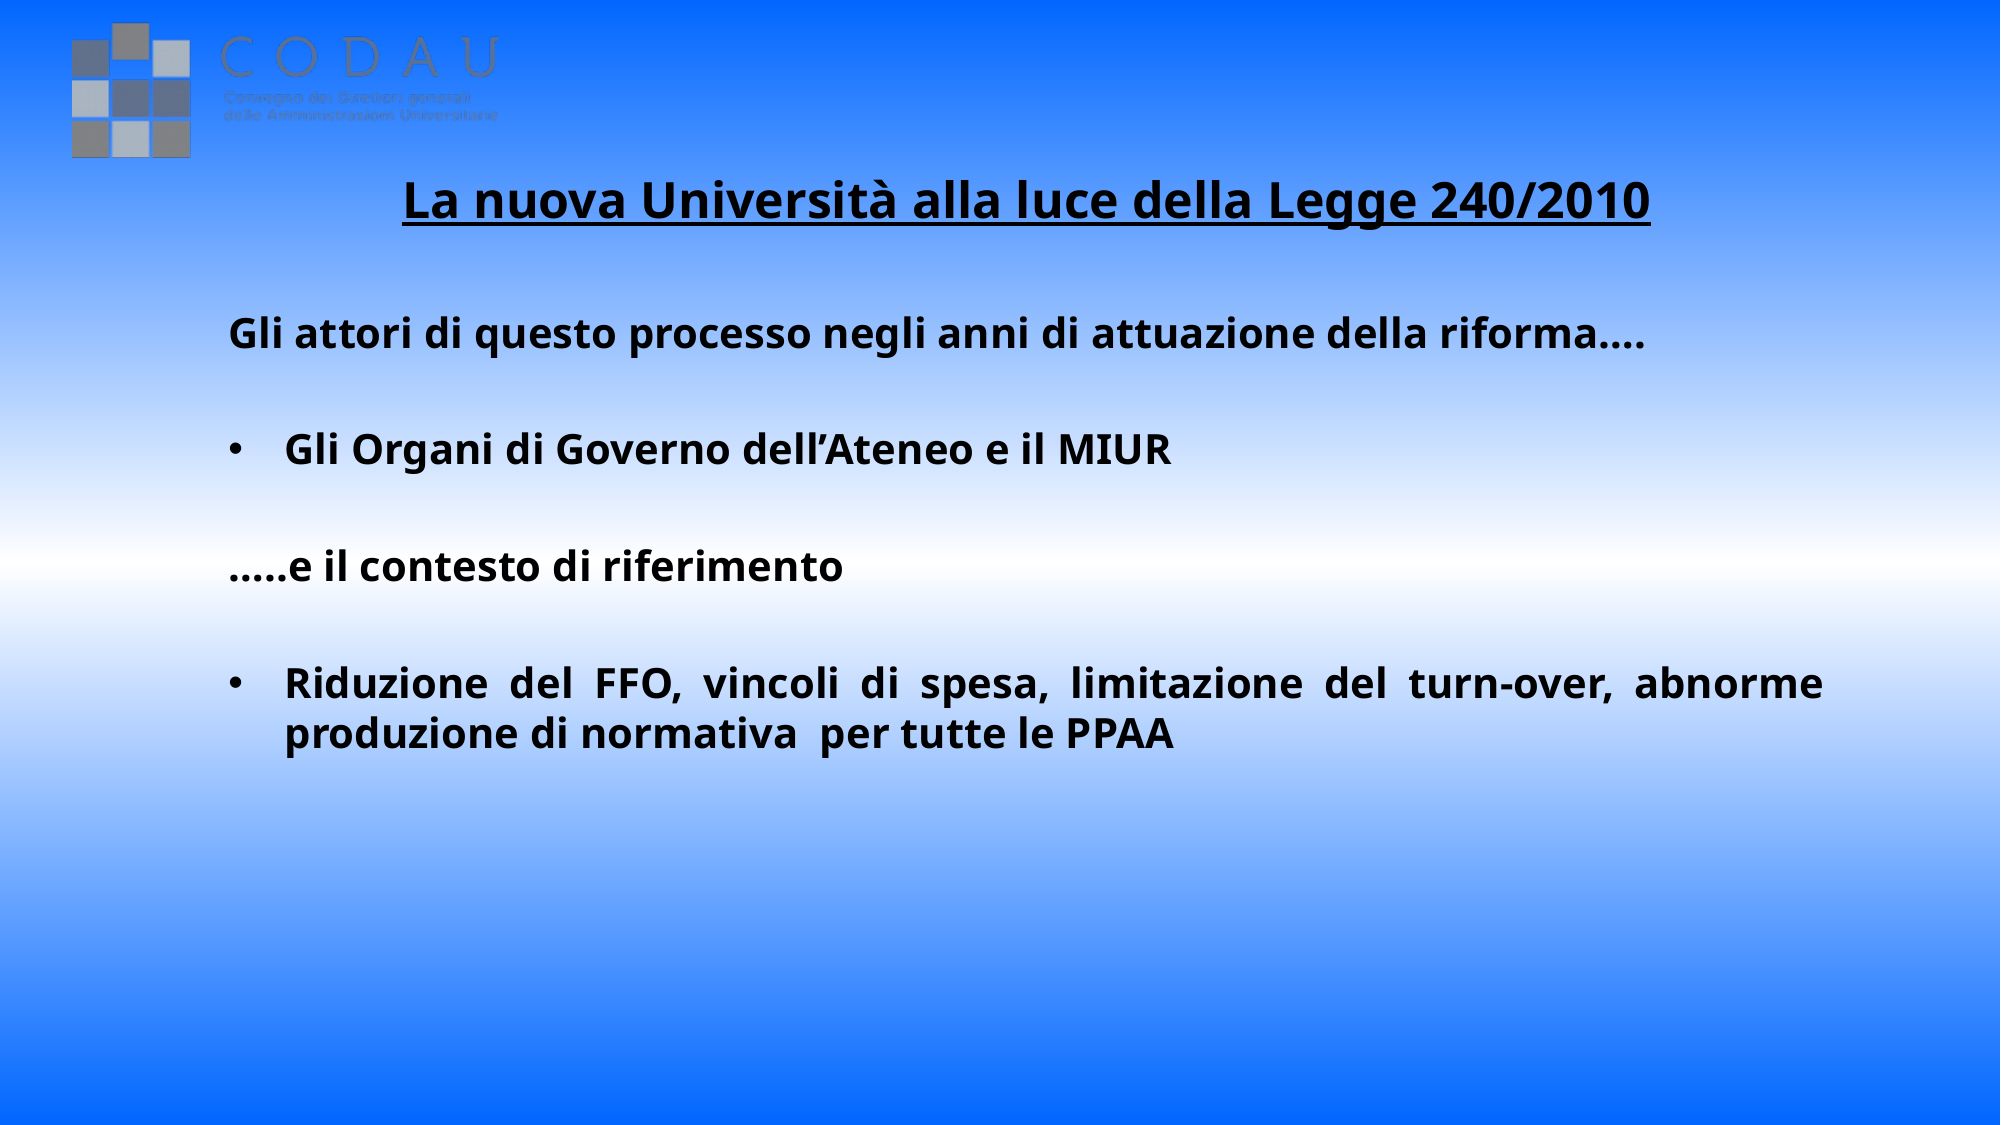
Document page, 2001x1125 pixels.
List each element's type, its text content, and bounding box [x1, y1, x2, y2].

subtitle La nuova Università alla luce della Legge 240/2010 Gli attori di questo processo negli anni di attuazione della riforma…. Gli Organi di Governo dell’Ateneo e il MIUR …..e il contesto di riferimento Riduzione del FFO, vincoli di spesa, limitazione del turn-over, abnorme produzione di normativa per tutte le PPAA [213, 90, 1841, 1091]
picture [72, 11, 498, 170]
